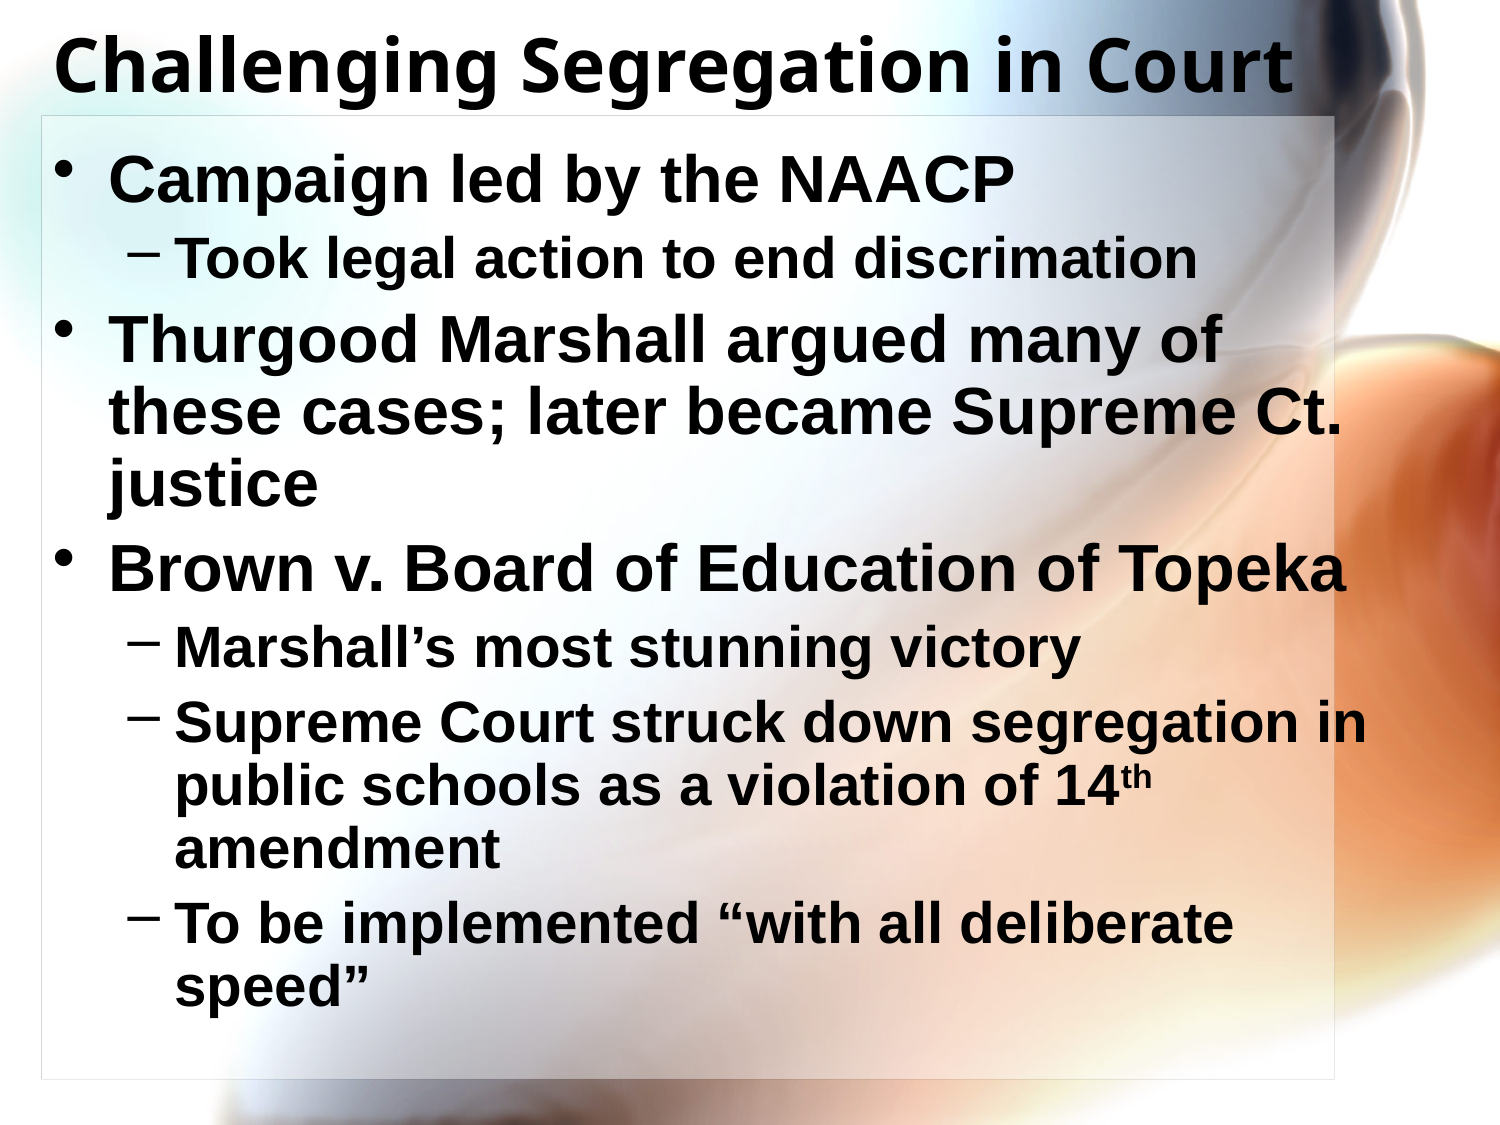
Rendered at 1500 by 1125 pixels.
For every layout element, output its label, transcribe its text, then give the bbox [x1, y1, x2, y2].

title Challenging Segregation in Court [37, 0, 1425, 125]
list Campaign led by the NAACP Took legal action to end discrimation Thurgood Marshall argued many of these cases; later became Supreme Ct. justice Brown v. Board of Education of Topeka Marshall’s most stunning victory Supreme Court struck down segregation in public schools as a violation of 14th amendment To be implemented “with all deliberate speed” [37, 137, 1388, 1088]
picture [0, 0, 1500, 1125]
